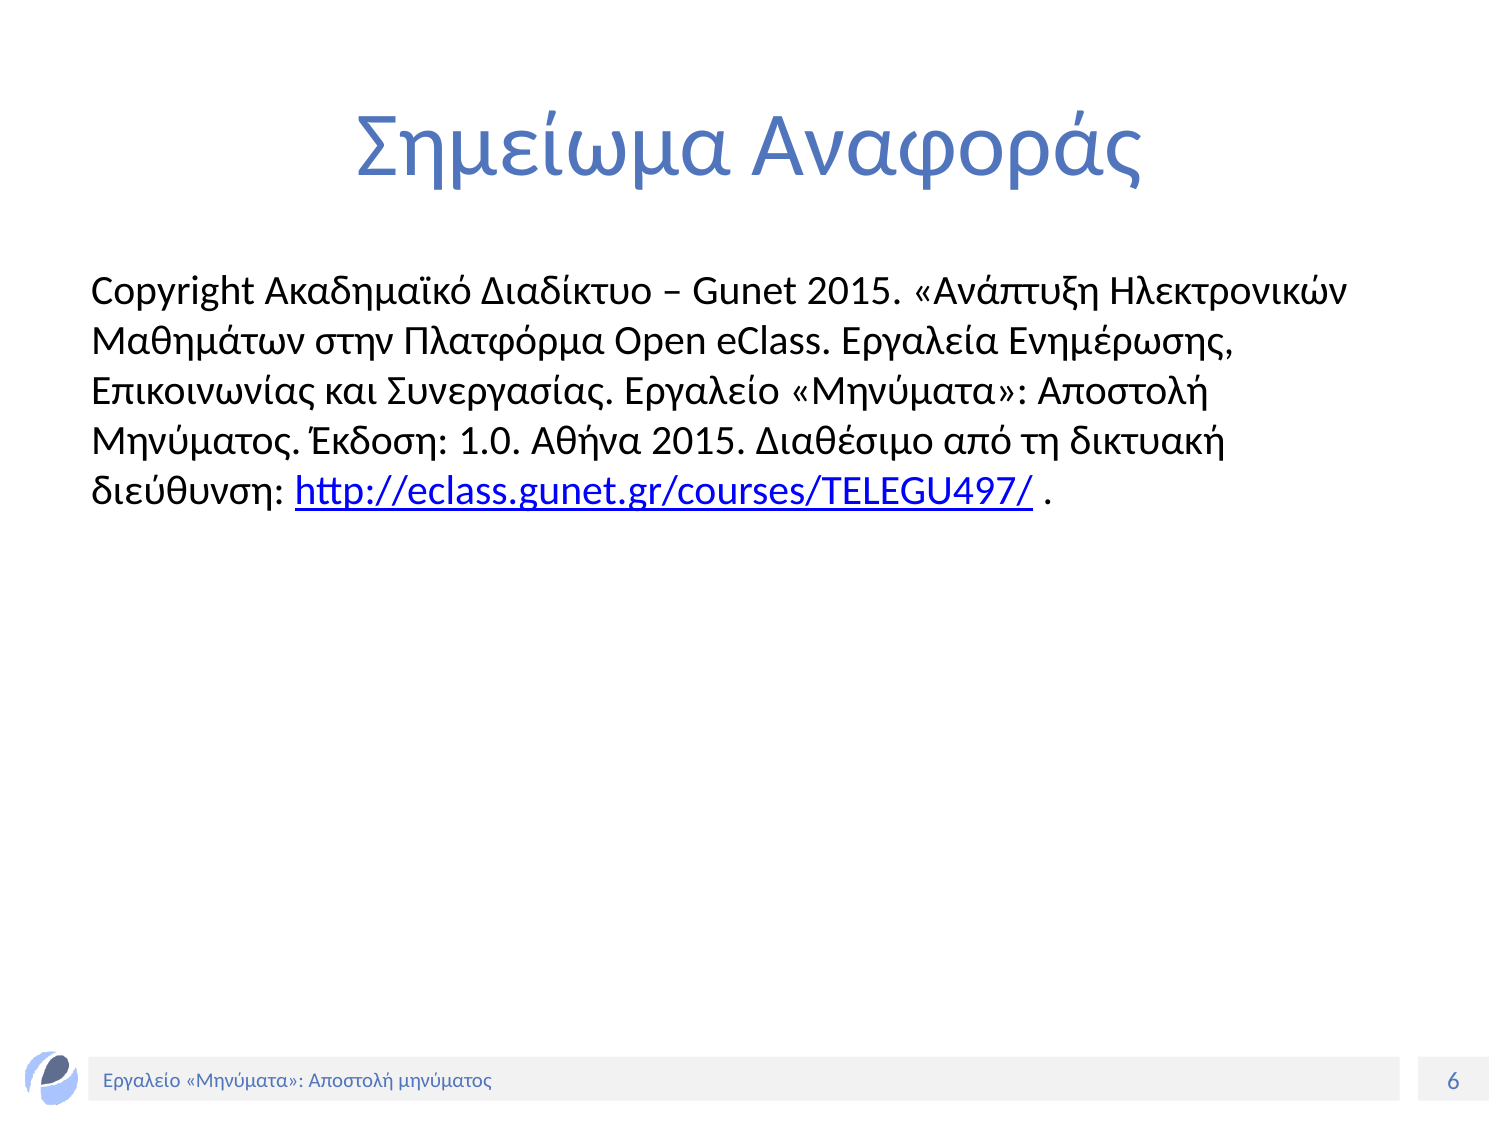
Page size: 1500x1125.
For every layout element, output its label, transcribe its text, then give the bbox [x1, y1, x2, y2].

list Copyright Ακαδημαϊκό Διαδίκτυο – Gunet 2015. «Ανάπτυξη Ηλεκτρονικών Μαθημάτων στην Πλατφόρμα Open eClass. Εργαλεία Ενημέρωσης, Επικοινωνίας και Συνεργασίας. Εργαλείο «Μηνύματα»: Αποστολή Μηνύματος. Έκδοση: 1.0. Αθήνα 2015. Διαθέσιμο από τη δικτυακή διεύθυνση: http://eclass.gunet.gr/courses/TELEGU497/ . [76, 255, 1427, 998]
title Σημείωμα Αναφοράς [75, 45, 1425, 233]
